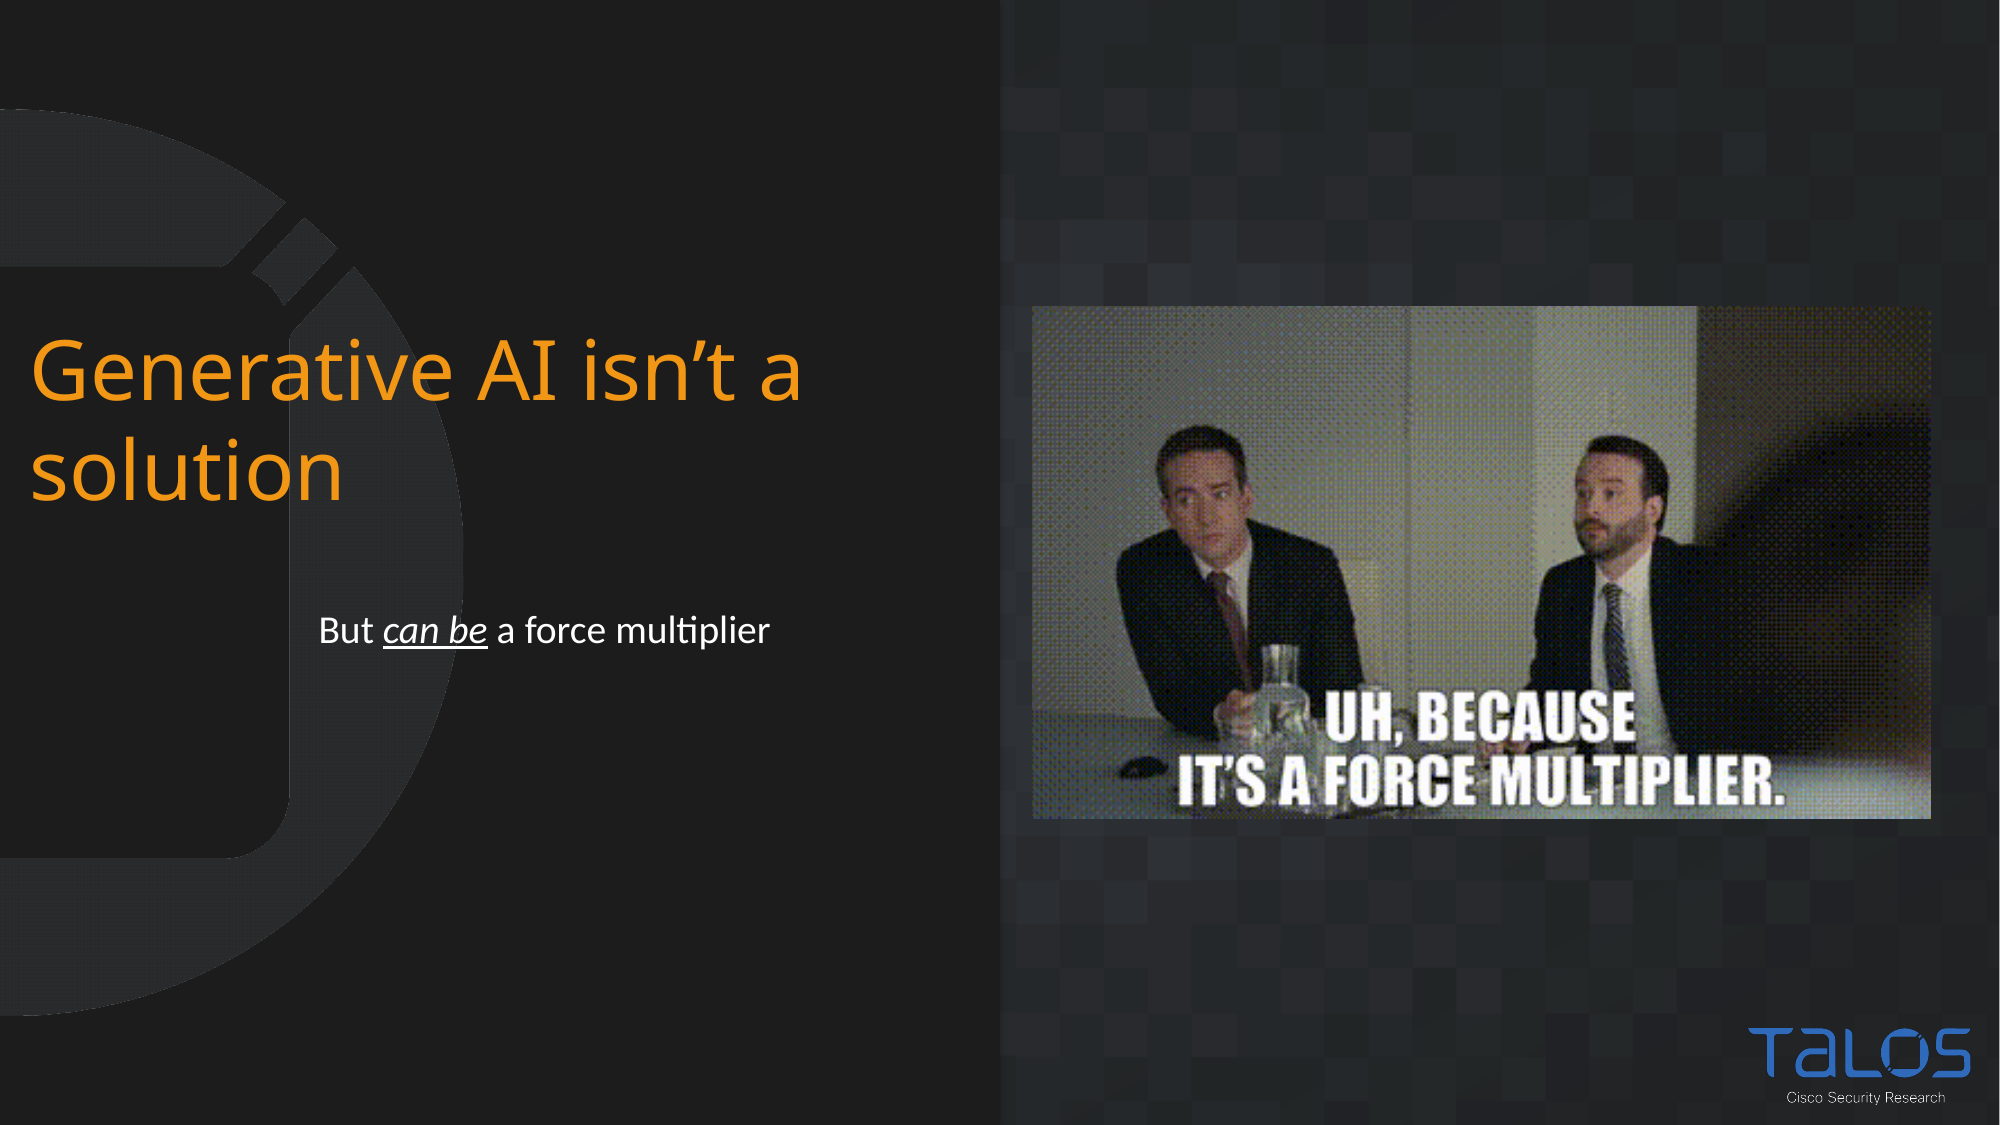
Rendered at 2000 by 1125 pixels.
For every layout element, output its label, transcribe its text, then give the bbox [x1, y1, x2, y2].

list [1032, 306, 1932, 819]
list But can be a force multiplier [243, 599, 846, 715]
title Generative AI isn’t a solution [9, 268, 1080, 527]
picture [0, 109, 464, 1016]
picture [1748, 1028, 1973, 1105]
